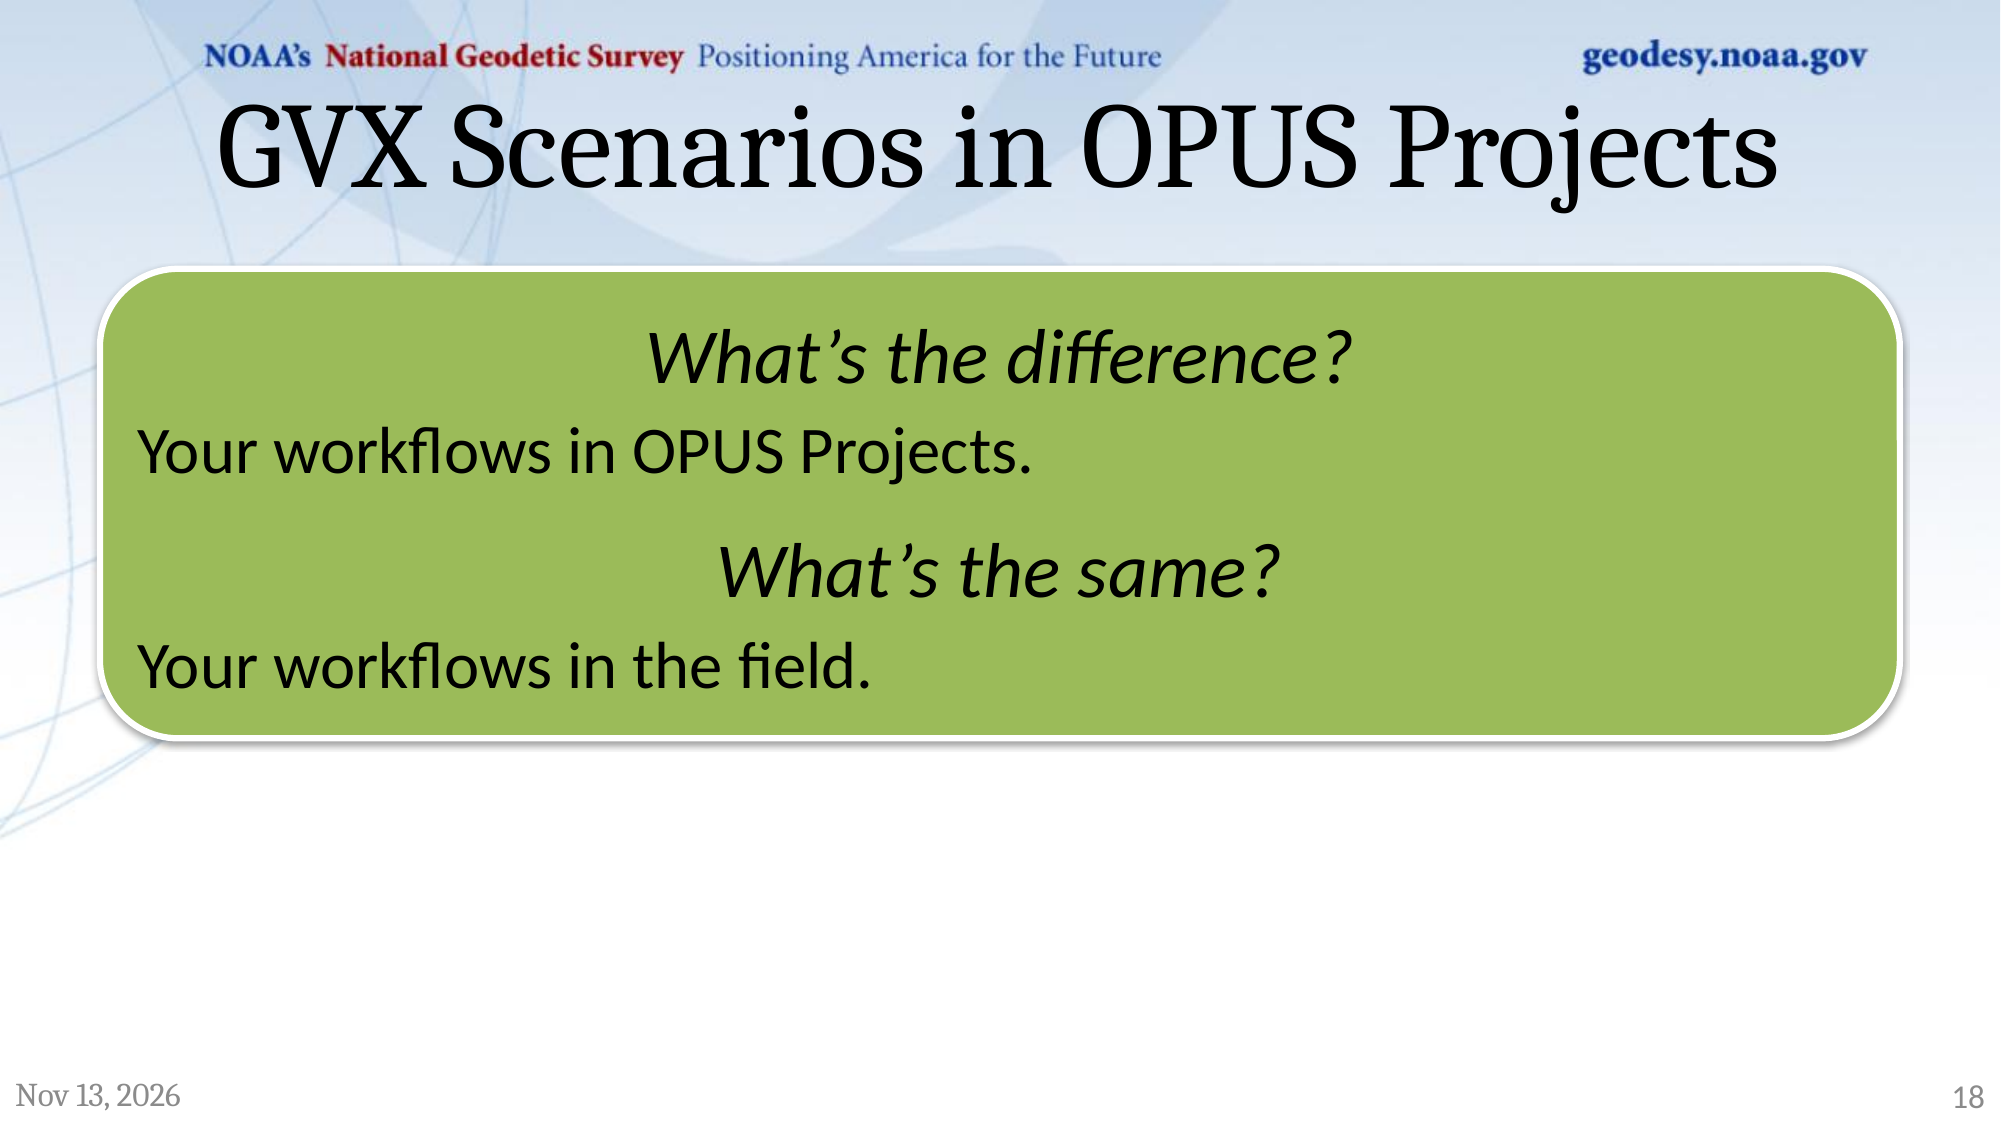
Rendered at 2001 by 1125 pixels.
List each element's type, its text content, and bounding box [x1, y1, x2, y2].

slide_number 18 [1533, 1065, 2000, 1125]
title GVX Scenarios in OPUS Projects [99, 45, 1900, 233]
picture [0, 0, 2001, 1125]
slide_number 10-Sep-24 [0, 1063, 467, 1124]
text_box What’s the difference? Your workflows in OPUS Projects. What’s the same? Your workflows in the field. [96, 265, 1904, 742]
